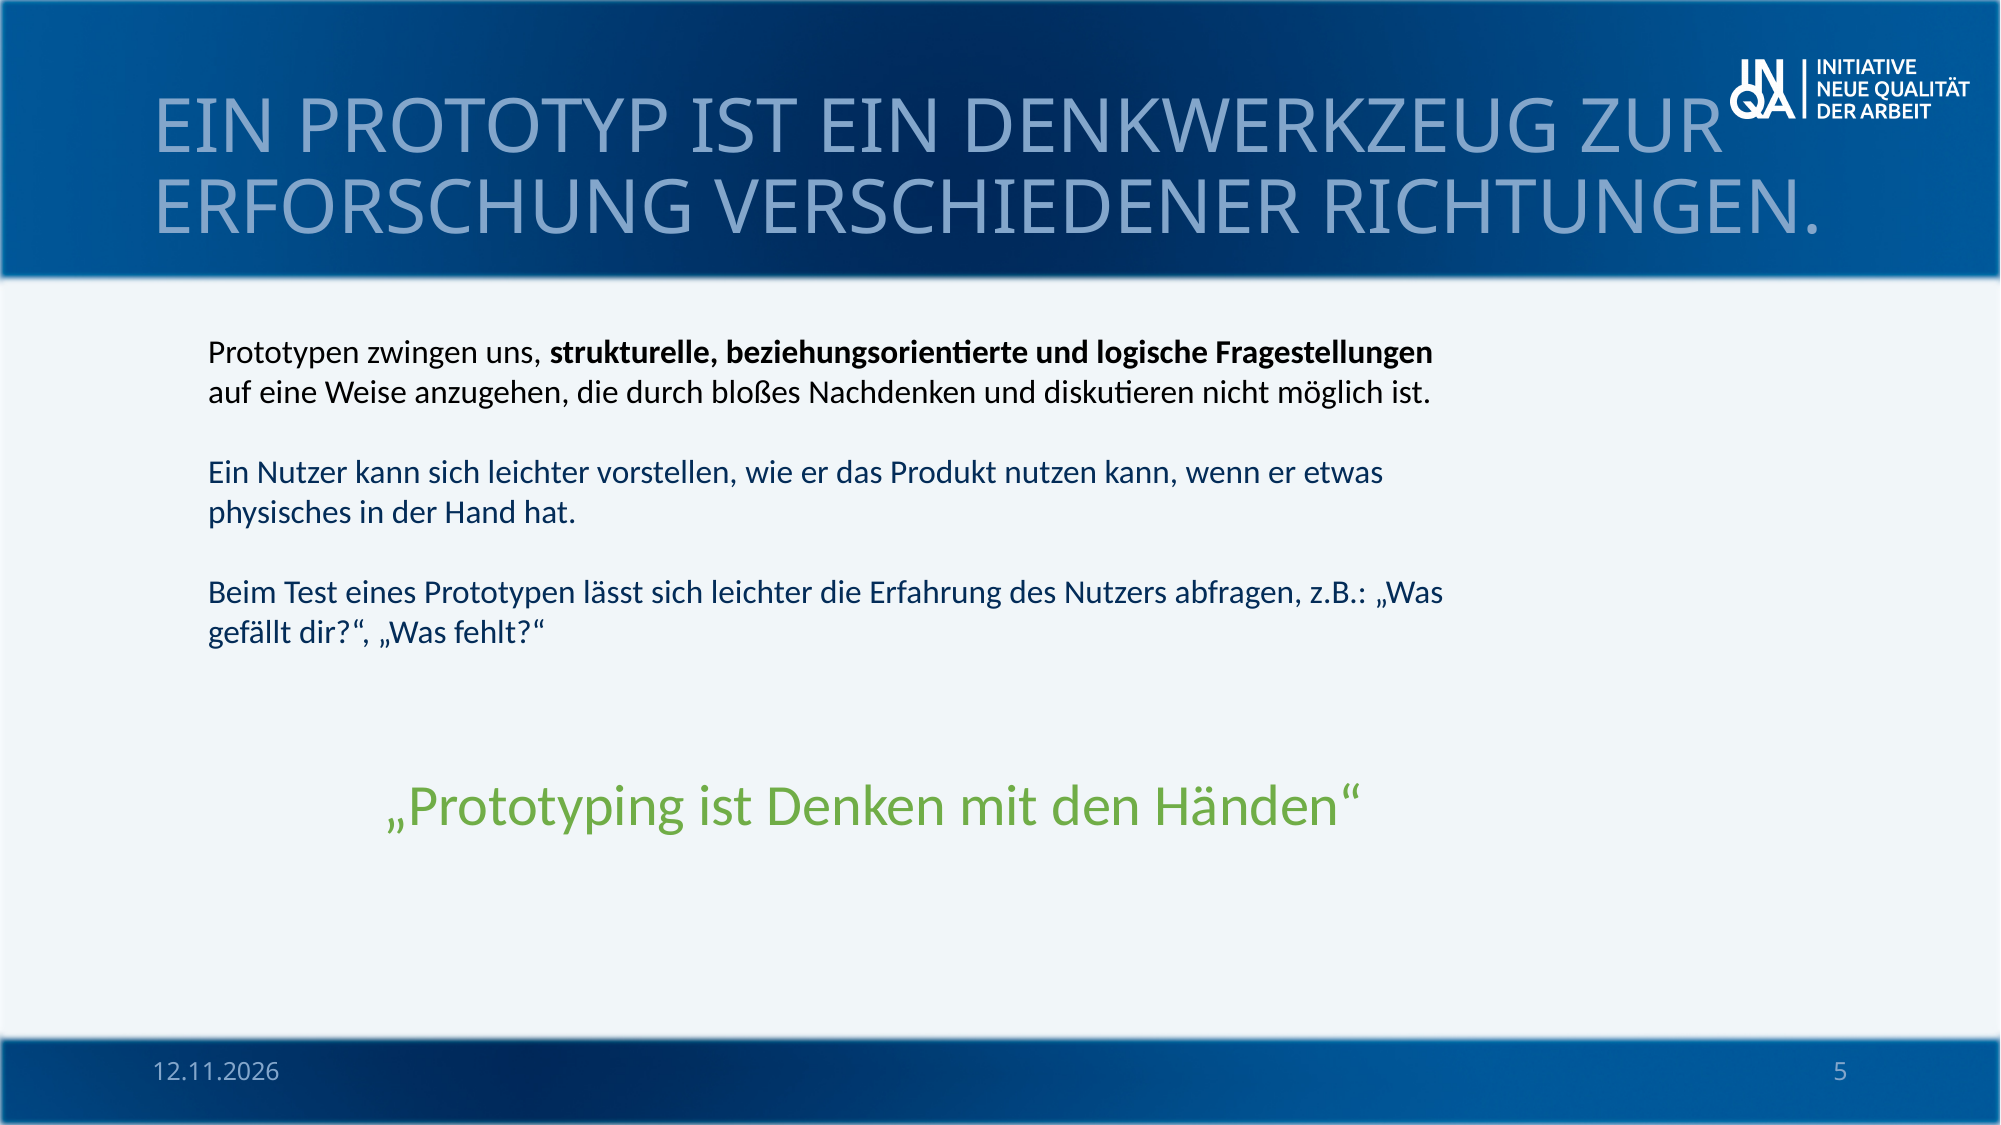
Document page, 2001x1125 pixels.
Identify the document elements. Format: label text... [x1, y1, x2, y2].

text_box „Prototyping ist Denken mit den Händen“ [368, 759, 1379, 845]
slide_number 5 [1412, 1042, 1863, 1103]
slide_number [137, 1042, 588, 1103]
text_box Prototypen zwingen uns, strukturelle, beziehungsorientierte und logische Fragestellungen auf eine Weise anzugehen, die durch bloßes Nachdenken und diskutieren nicht möglich ist. Ein Nutzer kann sich leichter vorstellen, wie er das Produkt nutzen kann, wenn er etwas physisches in der Hand hat. Beim Test eines Prototypen lässt sich leichter die Erfahrung des Nutzers abfragen, z.B.: „Was gefällt dir?“, „Was fehlt?“ [193, 322, 1501, 658]
title Ein Prototyp ist ein Denkwerkzeug zur Erforschung verschiedener Richtungen. [137, 59, 1863, 278]
picture [0, 0, 2001, 1125]
